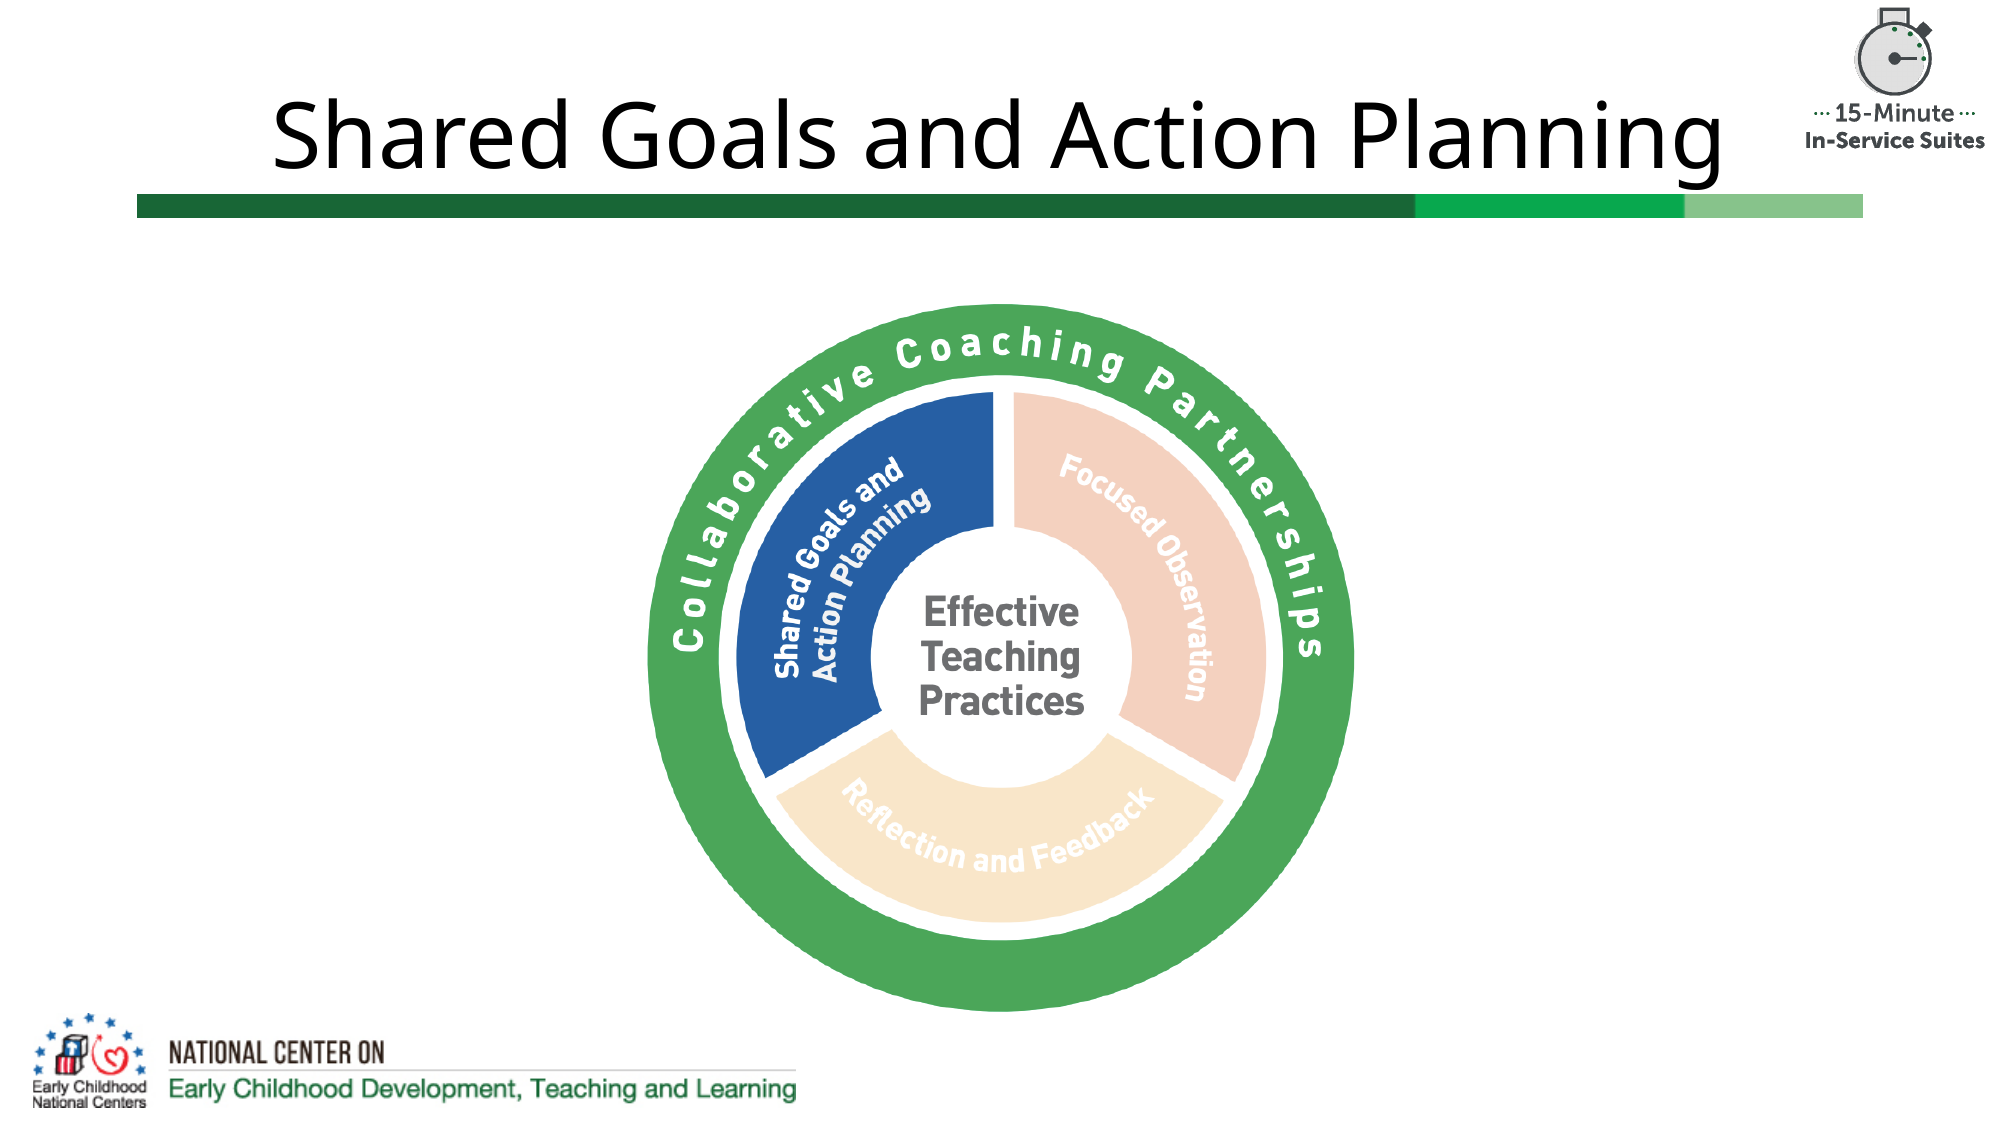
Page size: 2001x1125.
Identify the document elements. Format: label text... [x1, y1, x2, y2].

picture [33, 1013, 796, 1108]
picture [1790, 0, 1999, 161]
title Shared Goals and Action Planning [137, 59, 1863, 218]
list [643, 299, 1357, 1014]
